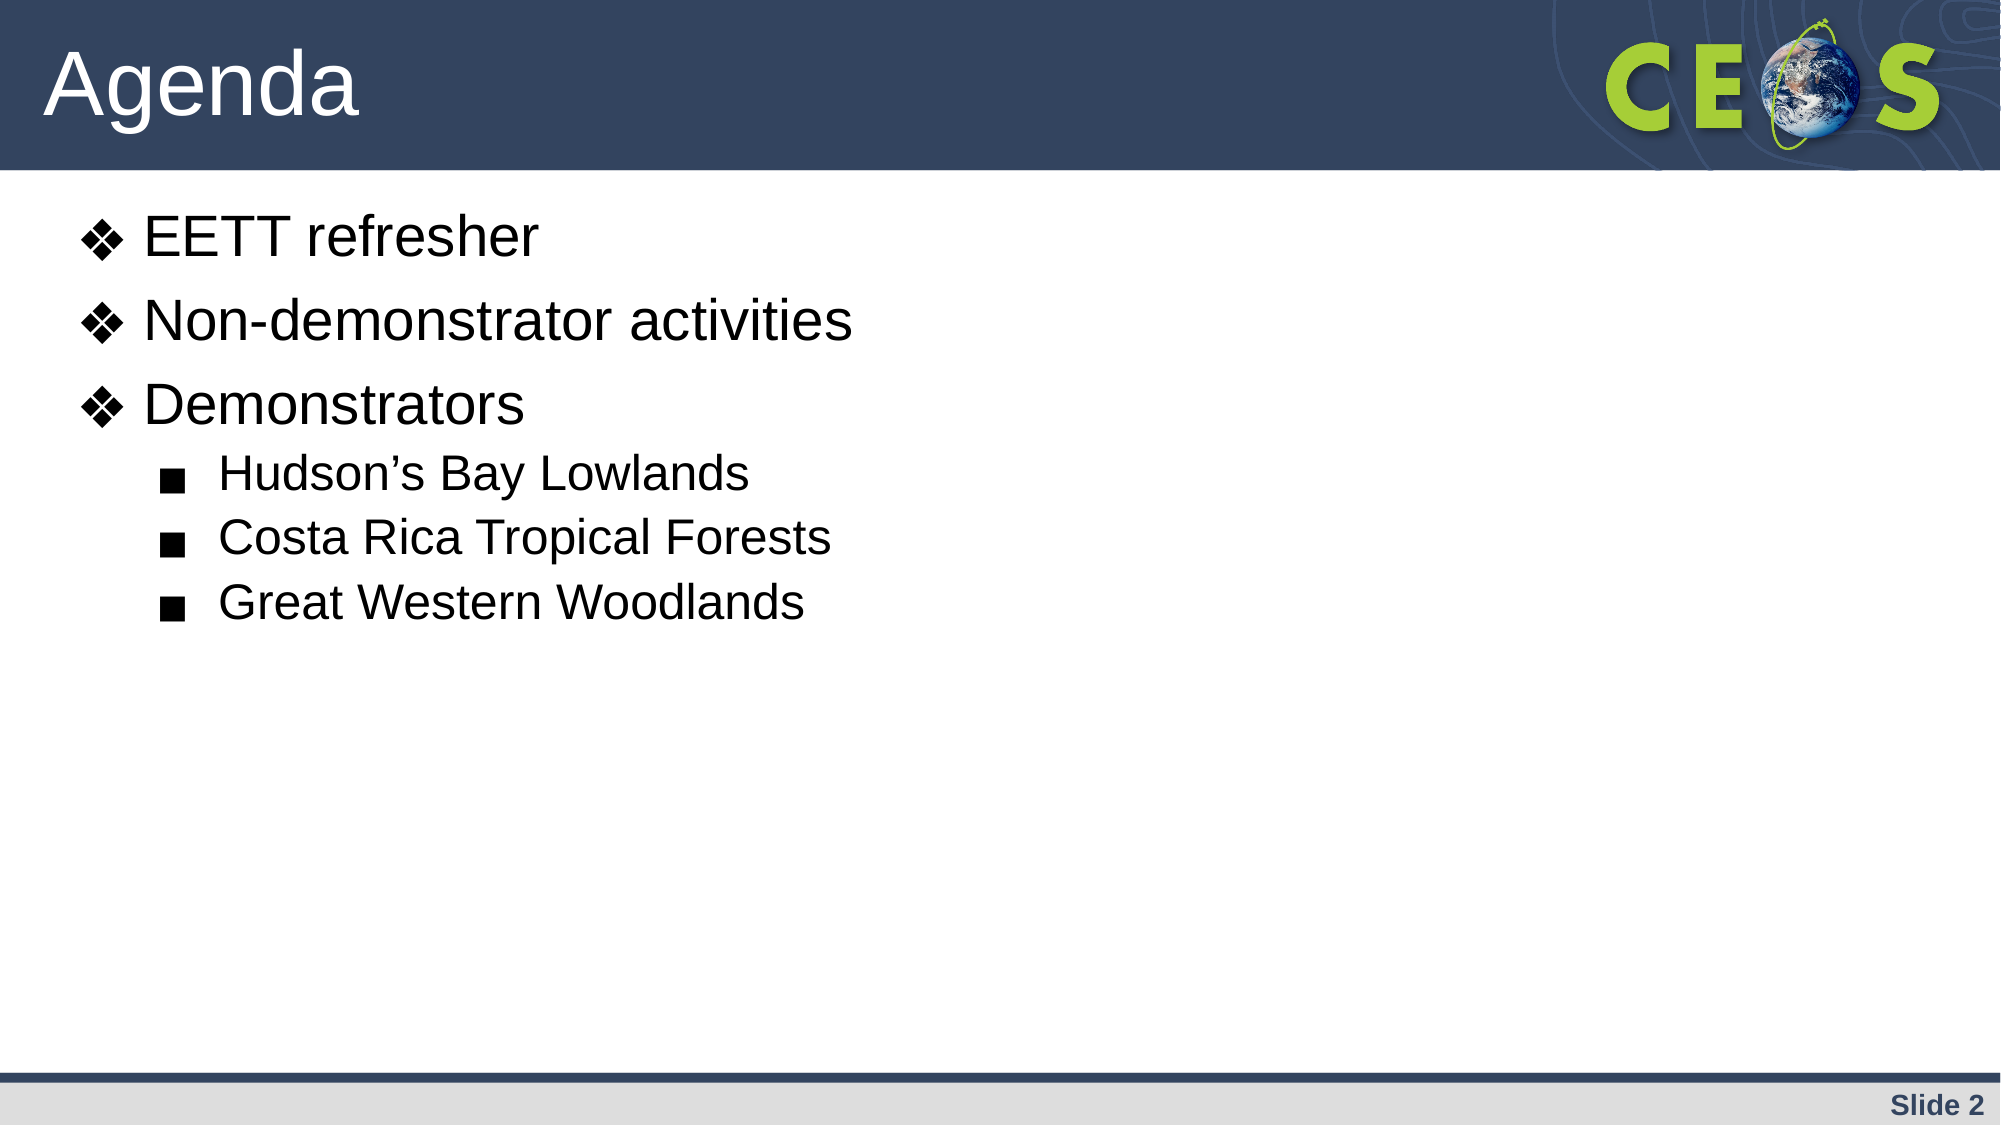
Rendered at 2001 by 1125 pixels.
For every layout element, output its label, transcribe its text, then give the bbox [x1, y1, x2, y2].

title Agenda [28, 28, 1569, 157]
list EETT refresher Non-demonstrator activities Demonstrators Hudson’s Bay Lowlands Costa Rica Tropical Forests Great Western Woodlands [53, 199, 1968, 1053]
picture [1606, 18, 1939, 150]
